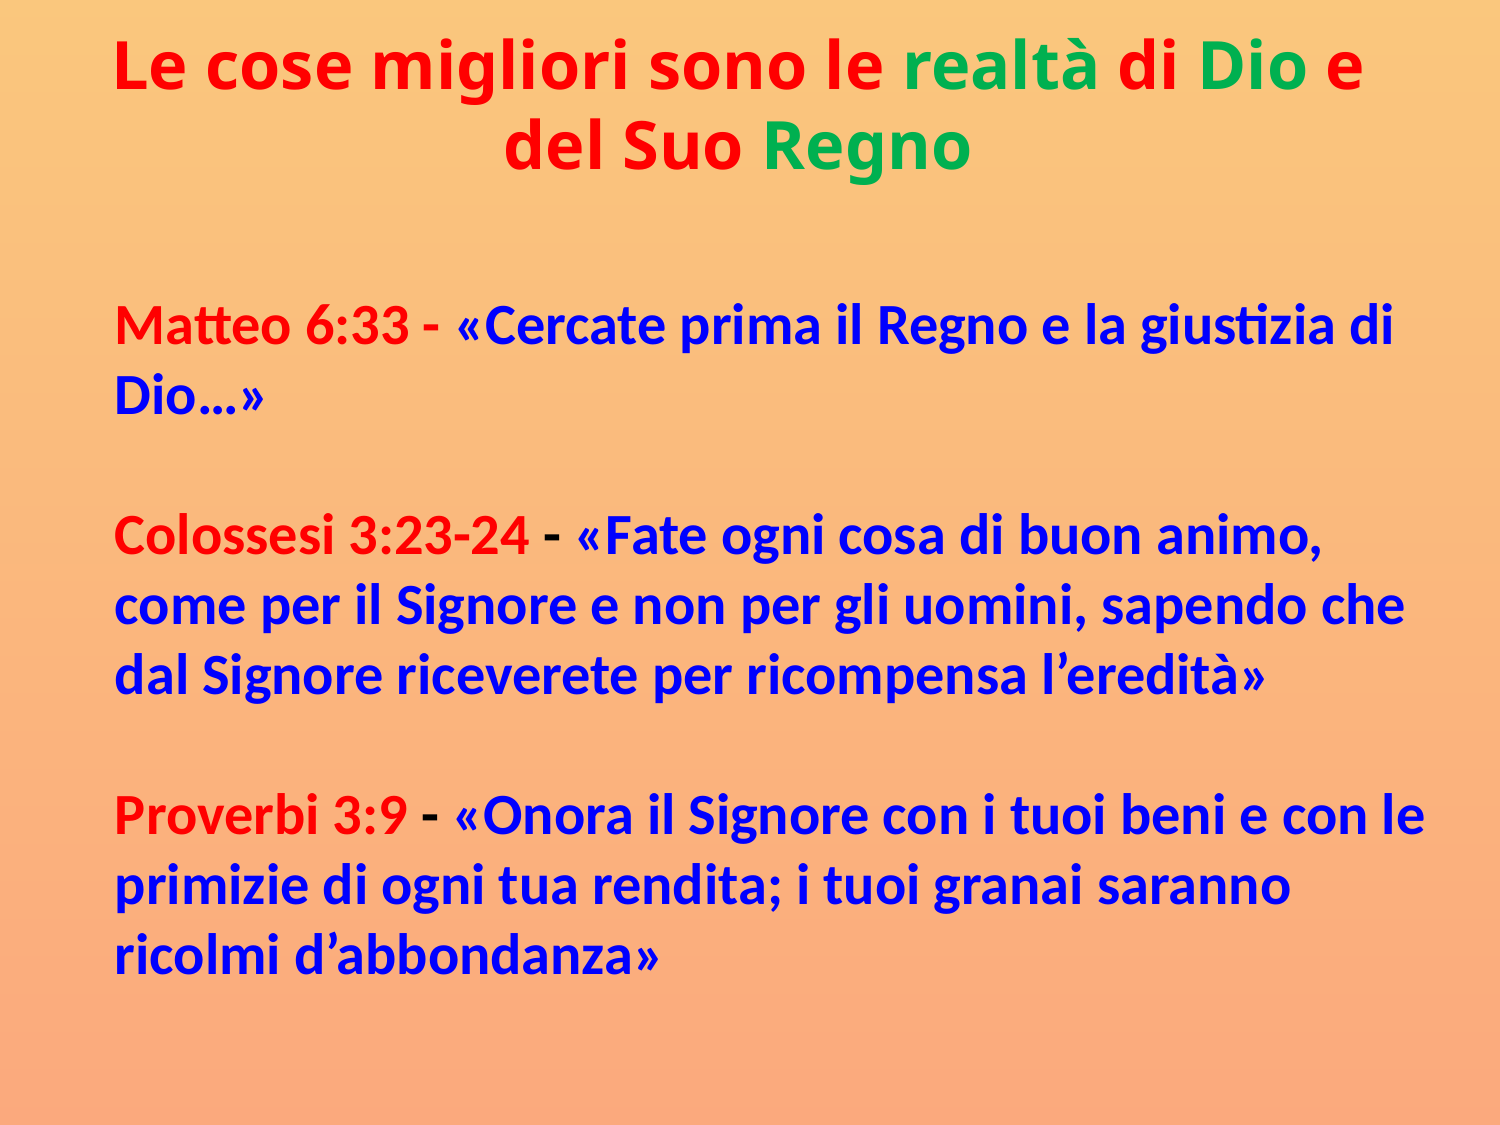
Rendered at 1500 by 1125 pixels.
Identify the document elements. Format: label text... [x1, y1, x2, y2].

text_box Le cose migliori sono le realtà di Dio e del Suo Regno [76, 15, 1400, 191]
text_box Matteo 6:33 - «Cercate prima il Regno e la giustizia di Dio…» Colossesi 3:23-24 - «Fate ogni cosa di buon animo, come per il Signore e non per gli uomini, sapendo che dal Signore riceverete per ricompensa l’eredità» Proverbi 3:9 - «Onora il Signore con i tuoi beni e con le primizie di ogni tua rendita; i tuoi granai saranno ricolmi d’abbondanza» [100, 278, 1447, 994]
